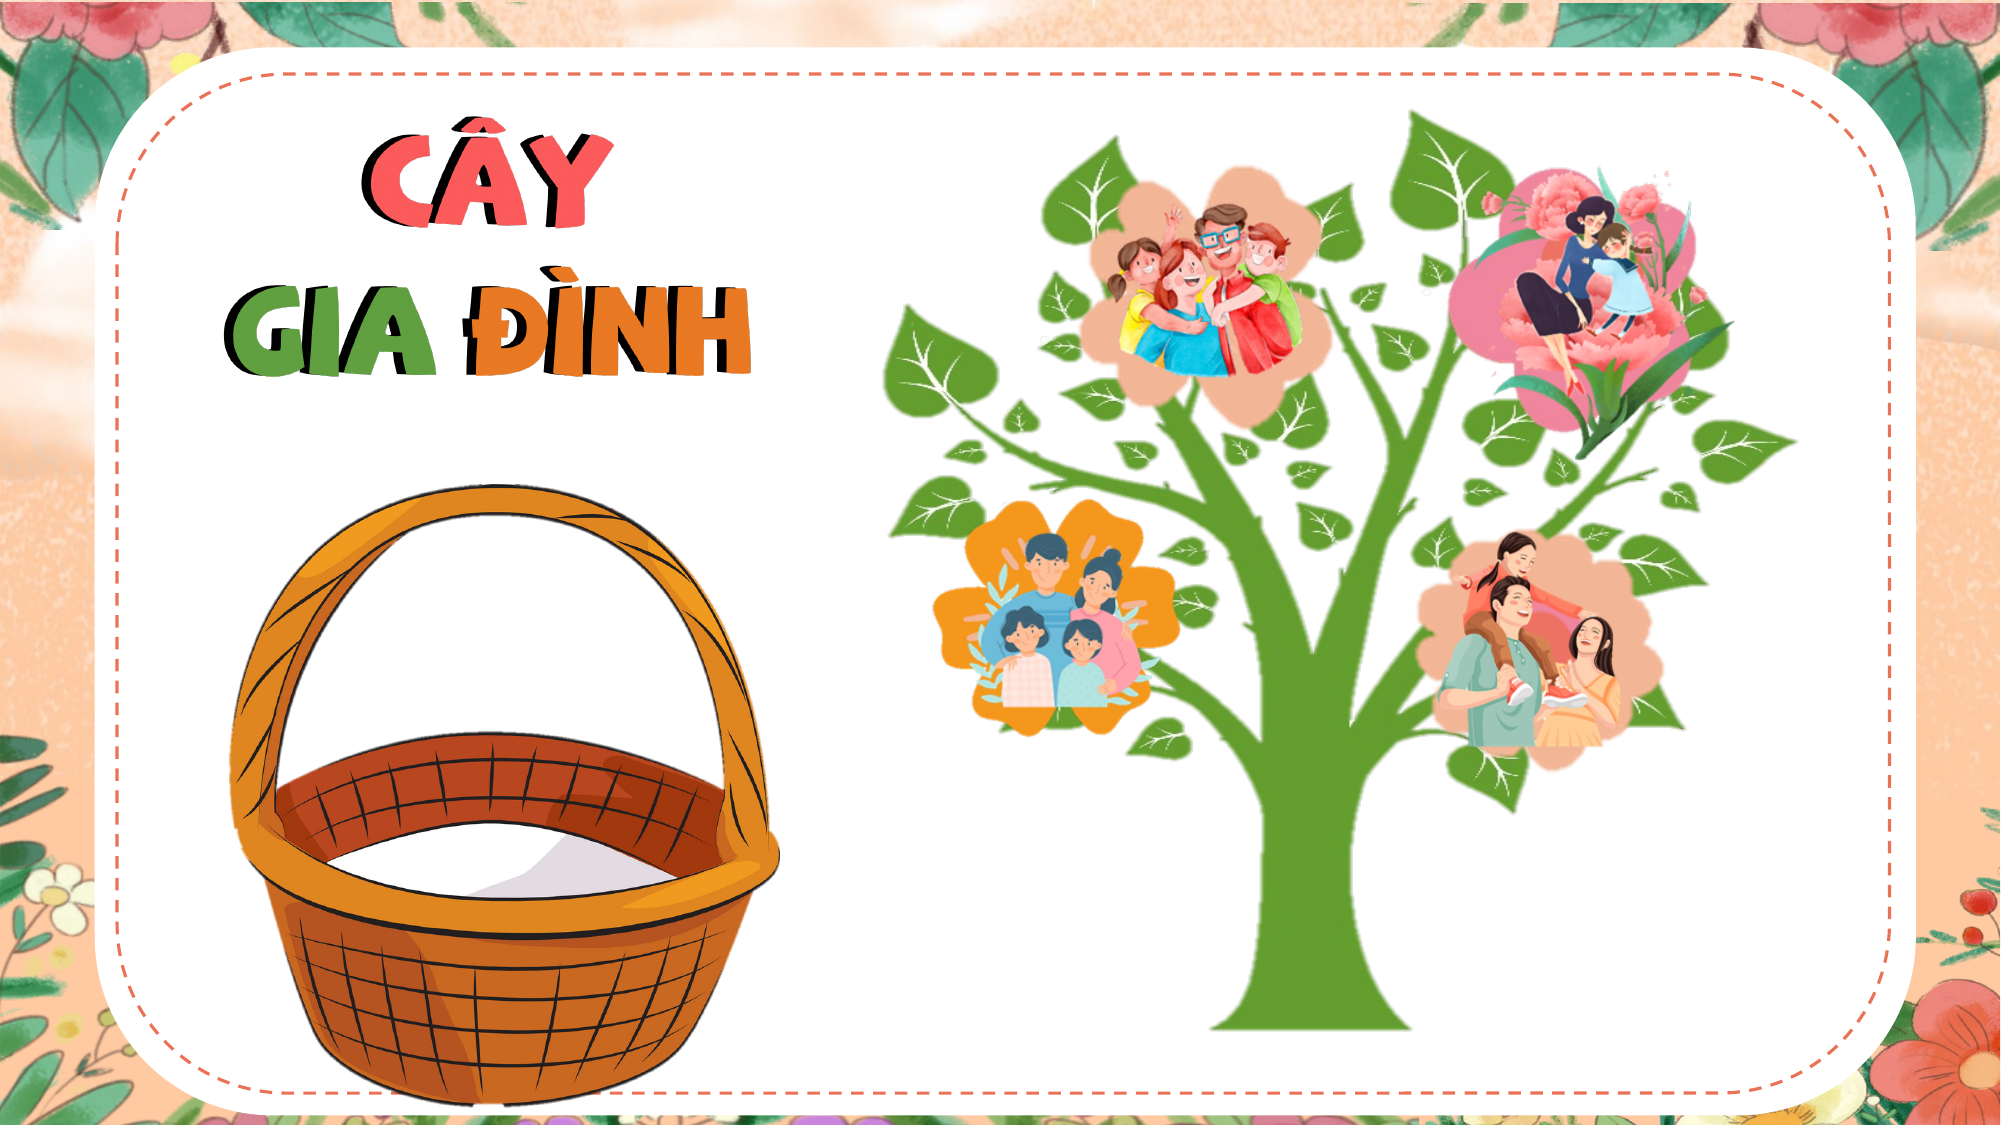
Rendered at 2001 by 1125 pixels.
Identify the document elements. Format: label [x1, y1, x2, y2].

picture [0, 0, 2001, 1125]
text_box [94, 47, 1916, 1116]
